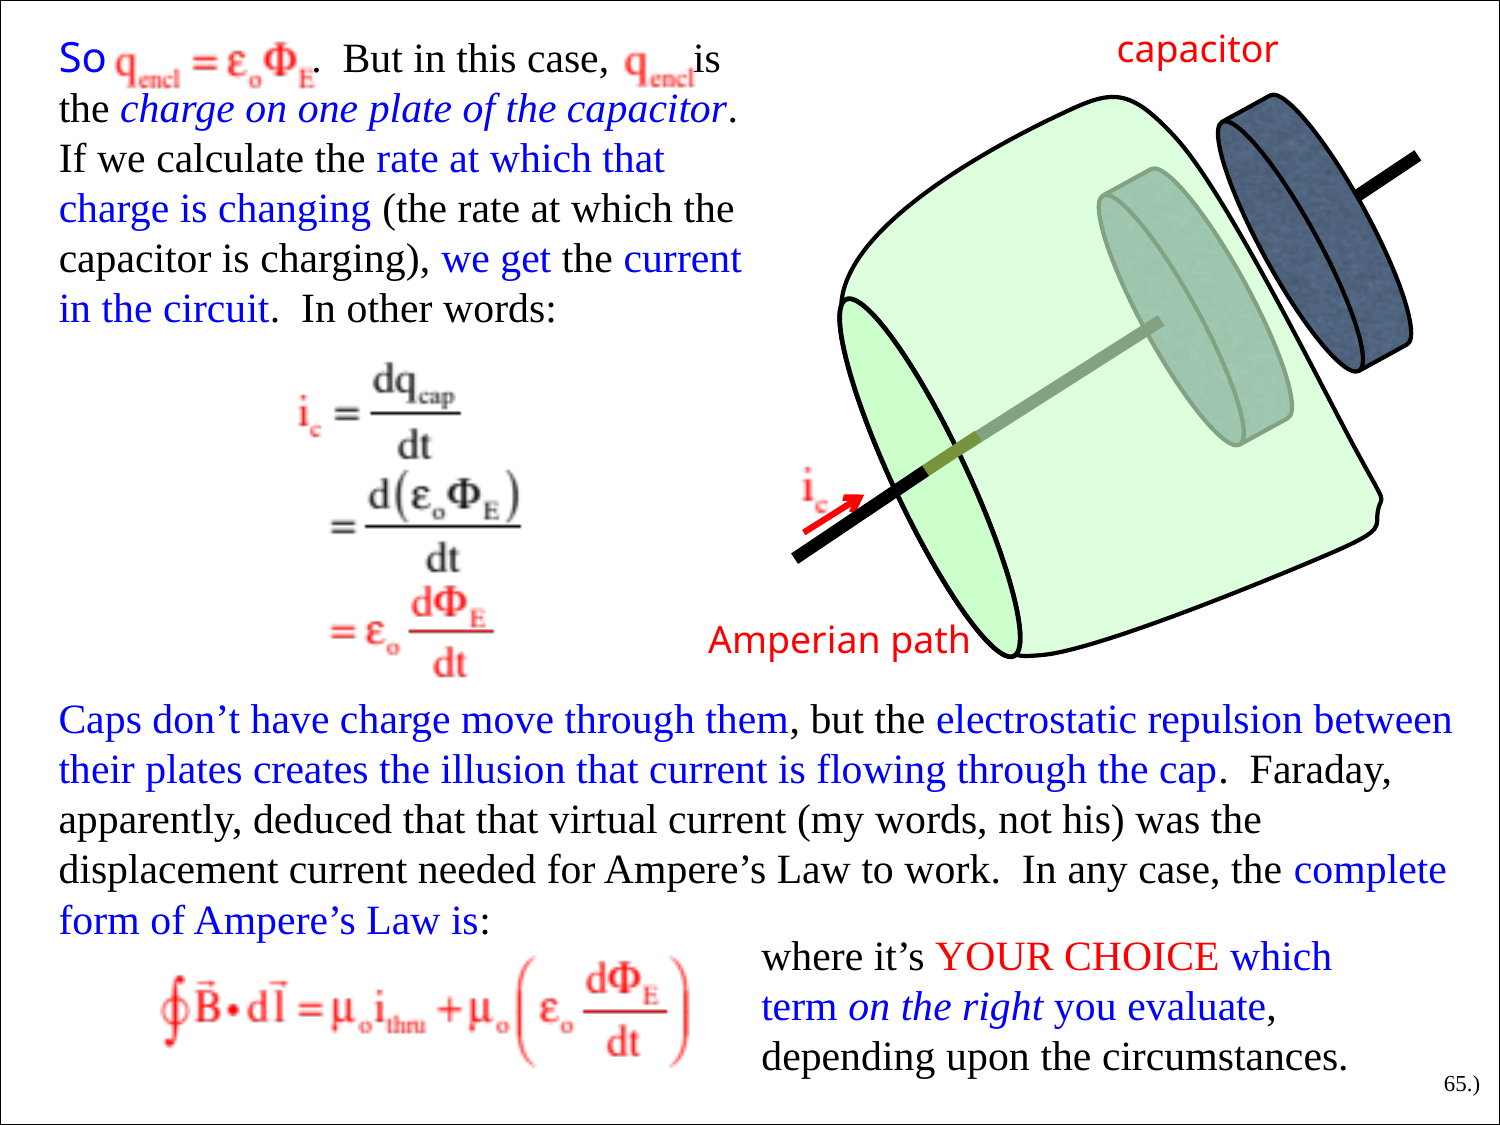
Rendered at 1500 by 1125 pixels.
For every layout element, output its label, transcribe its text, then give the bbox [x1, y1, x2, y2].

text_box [619, 33, 699, 92]
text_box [959, 320, 1162, 449]
text_box capacitor [1101, 17, 1294, 78]
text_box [156, 948, 693, 1072]
text_box [1217, 94, 1412, 372]
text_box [1335, 155, 1419, 211]
text_box [839, 298, 950, 469]
text_box Caps don’t have charge move through them, but the electrostatic repulsion between their plates creates the illusion that current is flowing through the cap. Faraday, apparently, deduced that that virtual current (my words, not his) was the displacement current needed for Ampere’s Law to work. In any case, the complete form of Ampere’s Law is: [43, 684, 1471, 950]
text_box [292, 352, 525, 681]
text_box where it’s YOUR CHOICE which term on the right you evaluate, depending upon the circumstances. [746, 921, 1408, 1087]
text_box 65.) [1430, 1061, 1495, 1103]
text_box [794, 470, 926, 559]
text_box [841, 96, 1382, 656]
text_box So . But in this case, is the charge on one plate of the capacitor. If we calculate the rate at which that charge is changing (the rate at which the capacitor is charging), we get the current in the circuit. In other words: [43, 23, 775, 339]
text_box [930, 480, 1021, 657]
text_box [795, 459, 836, 470]
text_box [0, 0, 1500, 1125]
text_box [925, 435, 979, 472]
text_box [110, 34, 322, 93]
text_box Amperian path [693, 608, 987, 669]
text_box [1217, 121, 1363, 371]
